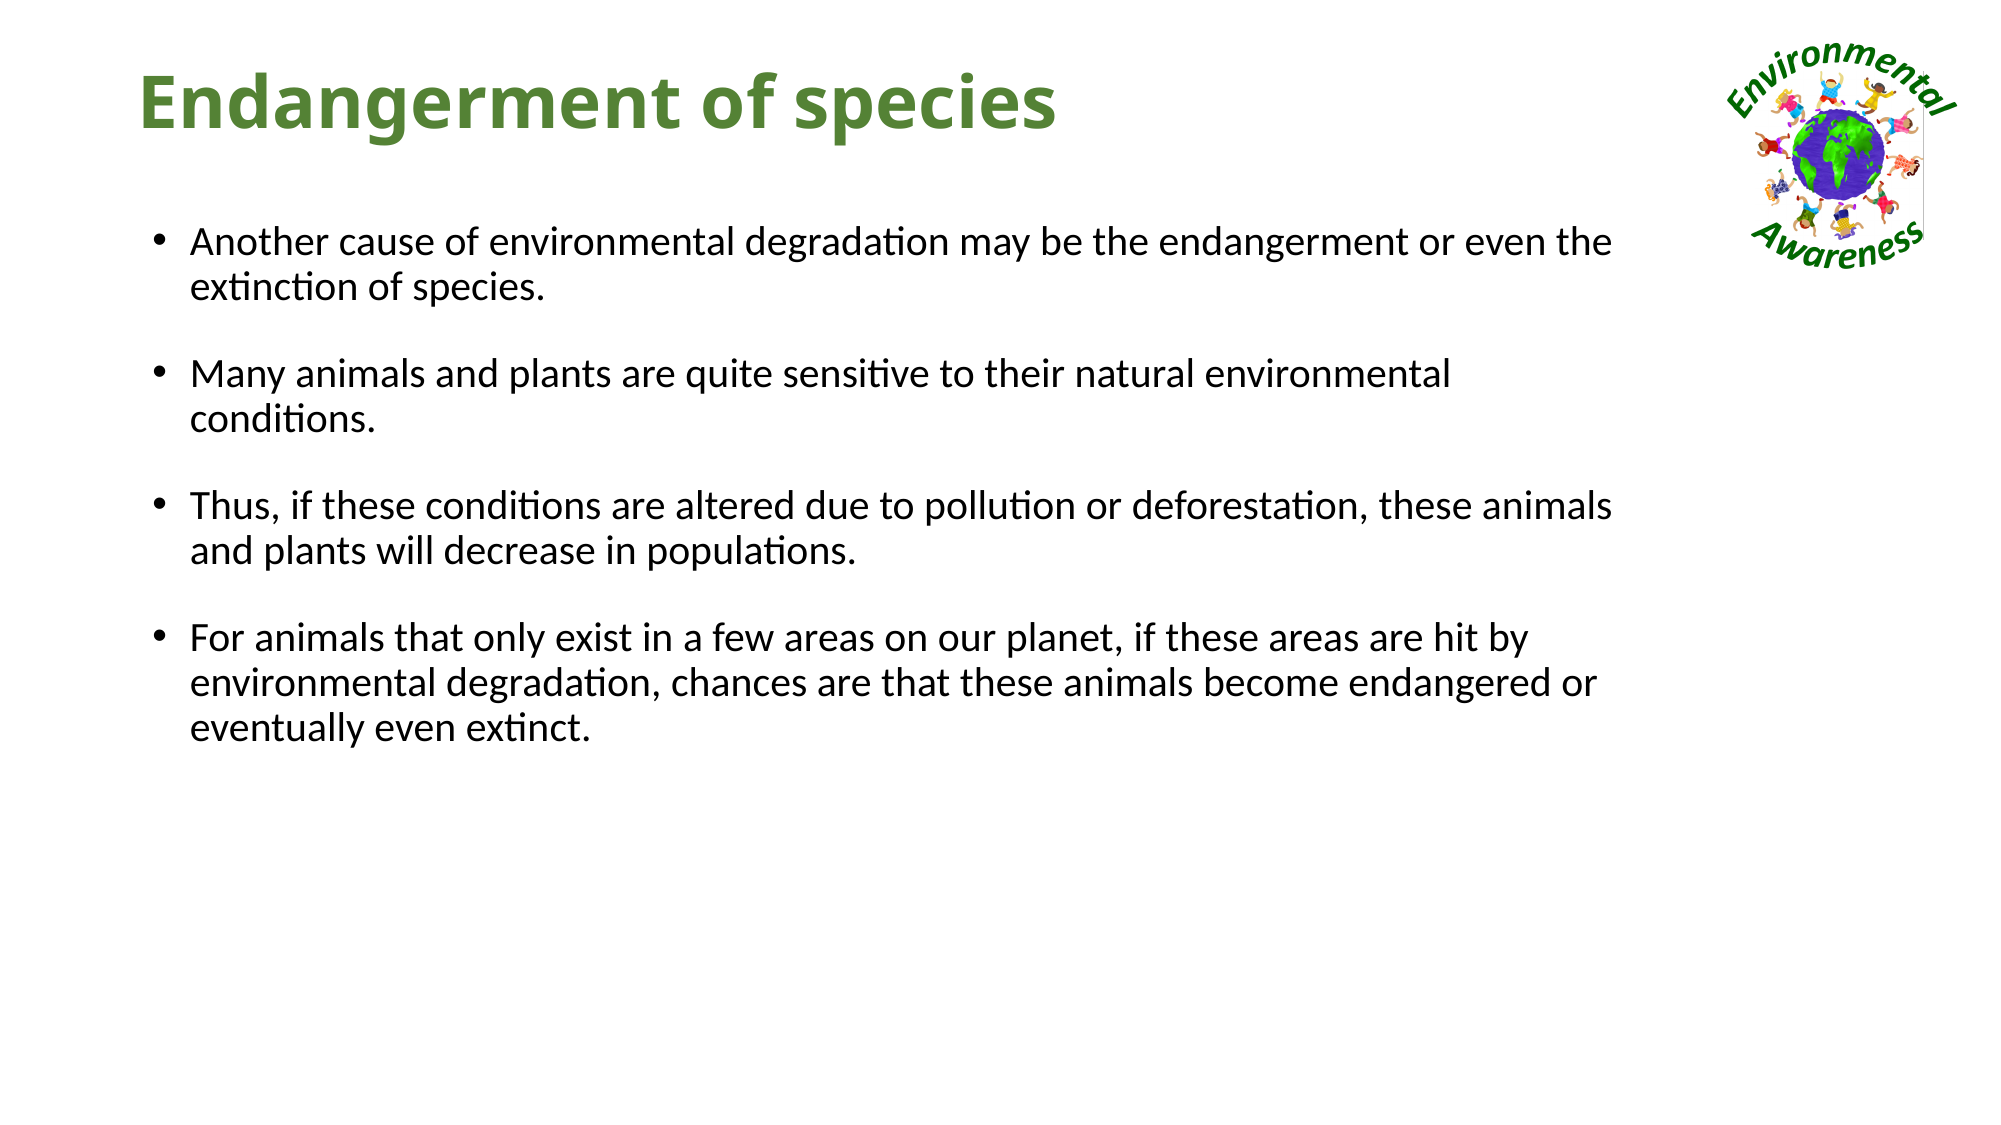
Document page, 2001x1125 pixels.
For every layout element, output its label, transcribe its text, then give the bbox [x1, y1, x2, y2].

picture [1716, 35, 1962, 278]
list Another cause of environmental degradation may be the endangerment or even the extinction of species. Many animals and plants are quite sensitive to their natural environmental conditions. Thus, if these conditions are altered due to pollution or deforestation, these animals and plants will decrease in populations. For animals that only exist in a few areas on our planet, if these areas are hit by environmental degradation, chances are that these animals become endangered or eventually even extinct. [137, 212, 1650, 1021]
title Endangerment of species [122, 55, 1650, 155]
